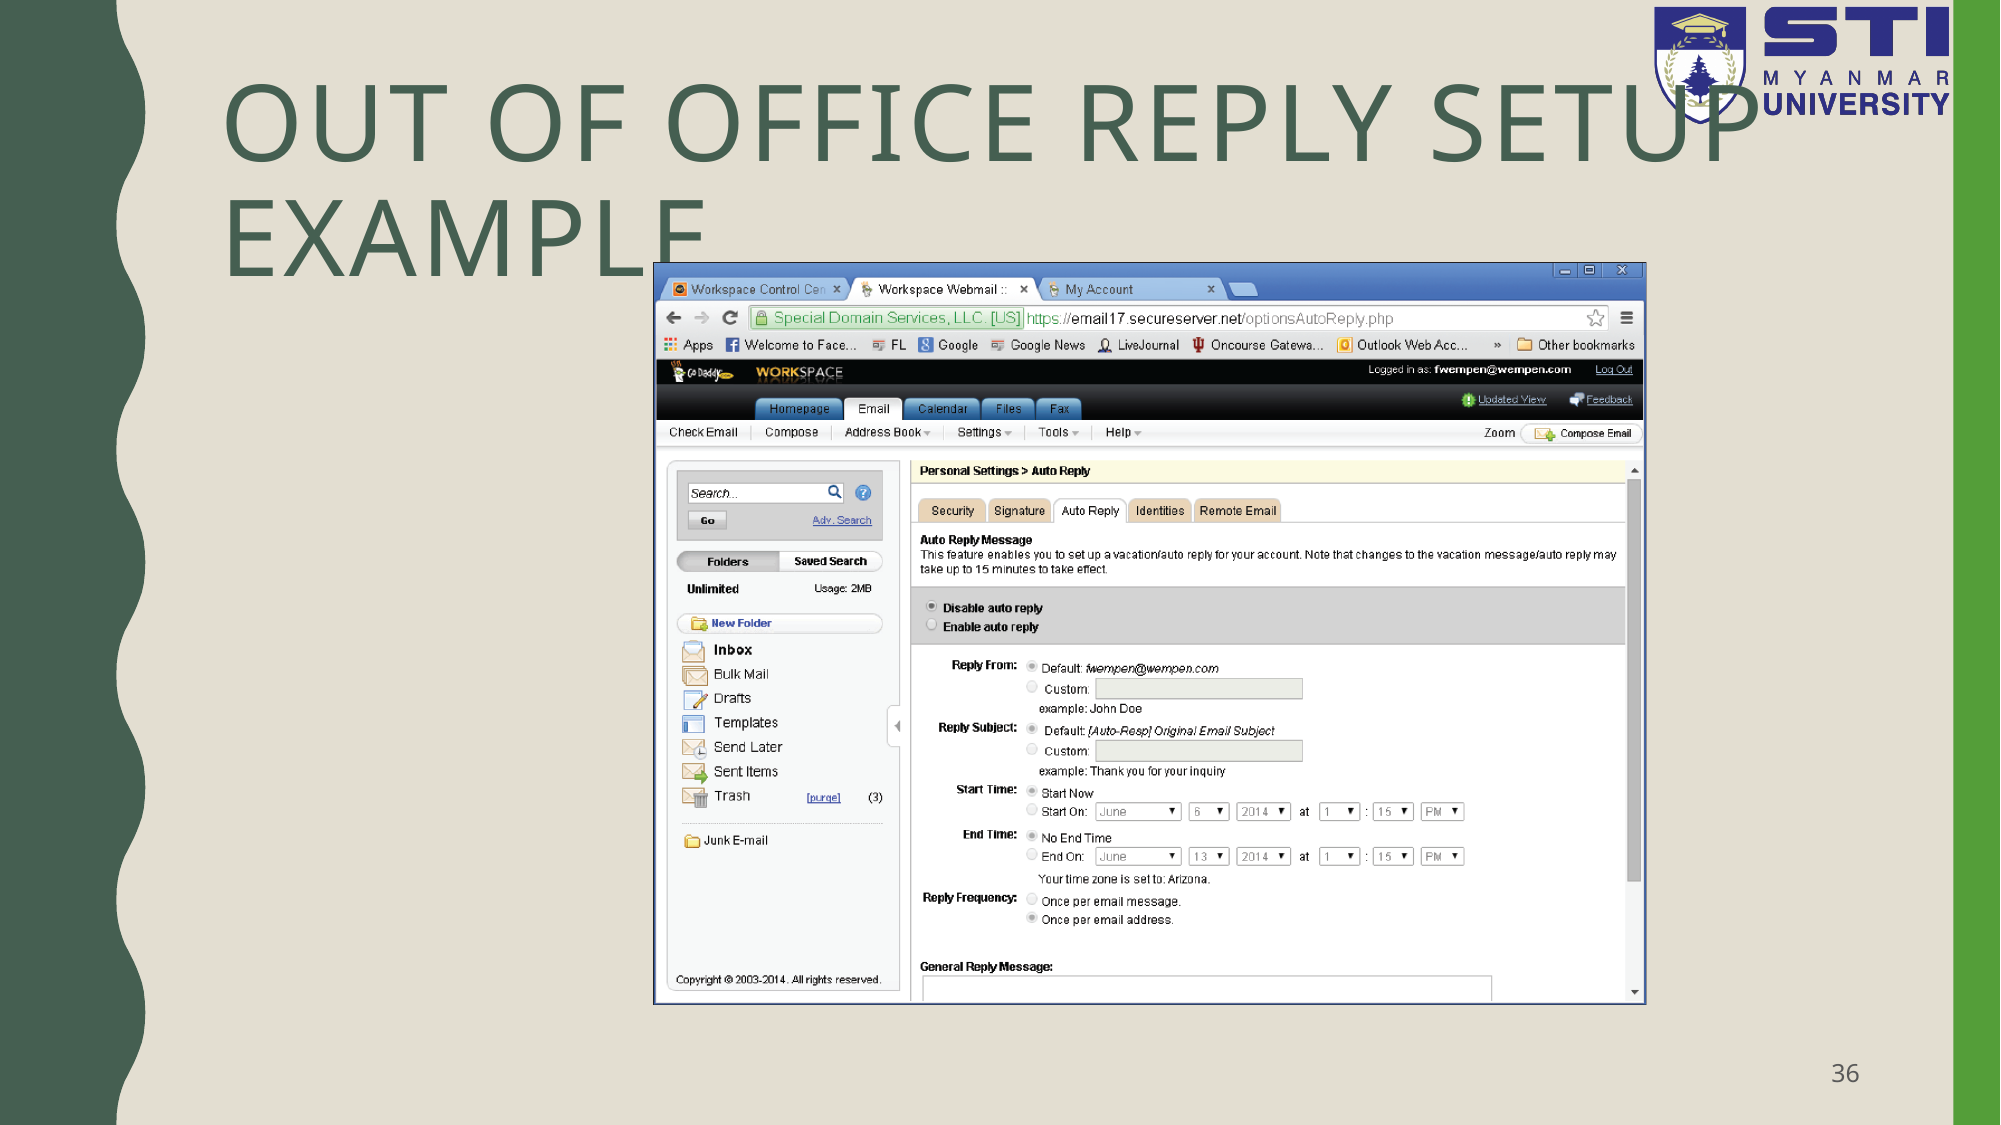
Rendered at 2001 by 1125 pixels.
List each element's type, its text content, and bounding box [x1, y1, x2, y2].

picture [1643, 0, 1962, 130]
title Out of Office Reply Setup Example [205, 62, 1875, 308]
slide_number 36 [1412, 1045, 1875, 1103]
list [653, 262, 1647, 1005]
